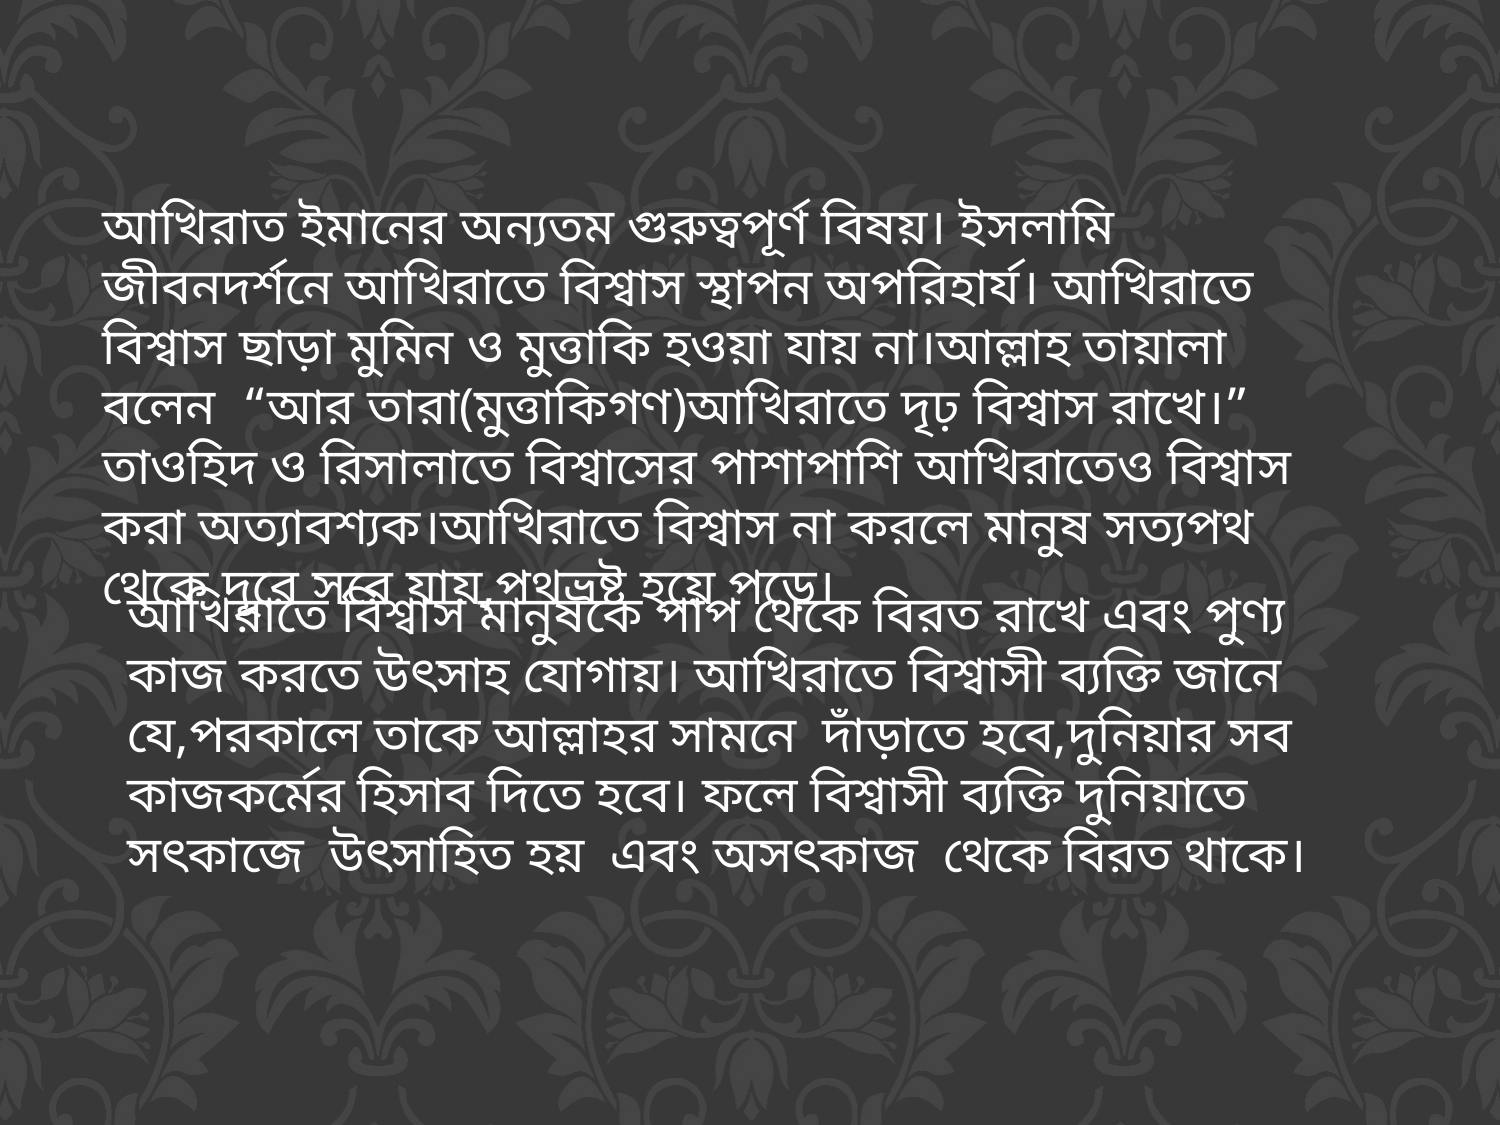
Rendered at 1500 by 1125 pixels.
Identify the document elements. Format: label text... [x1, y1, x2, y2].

text_box আখিরাতে বিশ্বাস মানুষকে পাপ থেকে বিরত রাখে এবং পুণ্য কাজ করতে উৎসাহ যোগায়। আখিরাতে বিশ্বাসী ব্যক্তি জানে যে,পরকালে তাকে আল্লাহর সামনে দাঁড়াতে হবে,দুনিয়ার সব কাজকর্মের হিসাব দিতে হবে। ফলে বিশ্বাসী ব্যক্তি দুনিয়াতে সৎকাজে উৎসাহিত হয় এবং অসৎকাজ থেকে বিরত থাকে। [112, 574, 1388, 890]
text_box আখিরাত ইমানের অন্যতম গুরুত্বপূর্ণ বিষয়। ইসলামি জীবনদর্শনে আখিরাতে বিশ্বাস স্থাপন অপরিহার্য। আখিরাতে বিশ্বাস ছাড়া মুমিন ও মুত্তাকি হওয়া যায় না।আল্লাহ তায়ালা বলেন “আর তারা(মুত্তাকিগণ)আখিরাতে দৃঢ় বিশ্বাস রাখে।” তাওহিদ ও রিসালাতে বিশ্বাসের পাশাপাশি আখিরাতেও বিশ্বাস করা অত্যাবশ্যক।আখিরাতে বিশ্বাস না করলে মানুষ সত্যপথ থেকে দূরে সরে যায়,পথভ্রষ্ট হয়ে পড়ে। [87, 187, 1363, 623]
